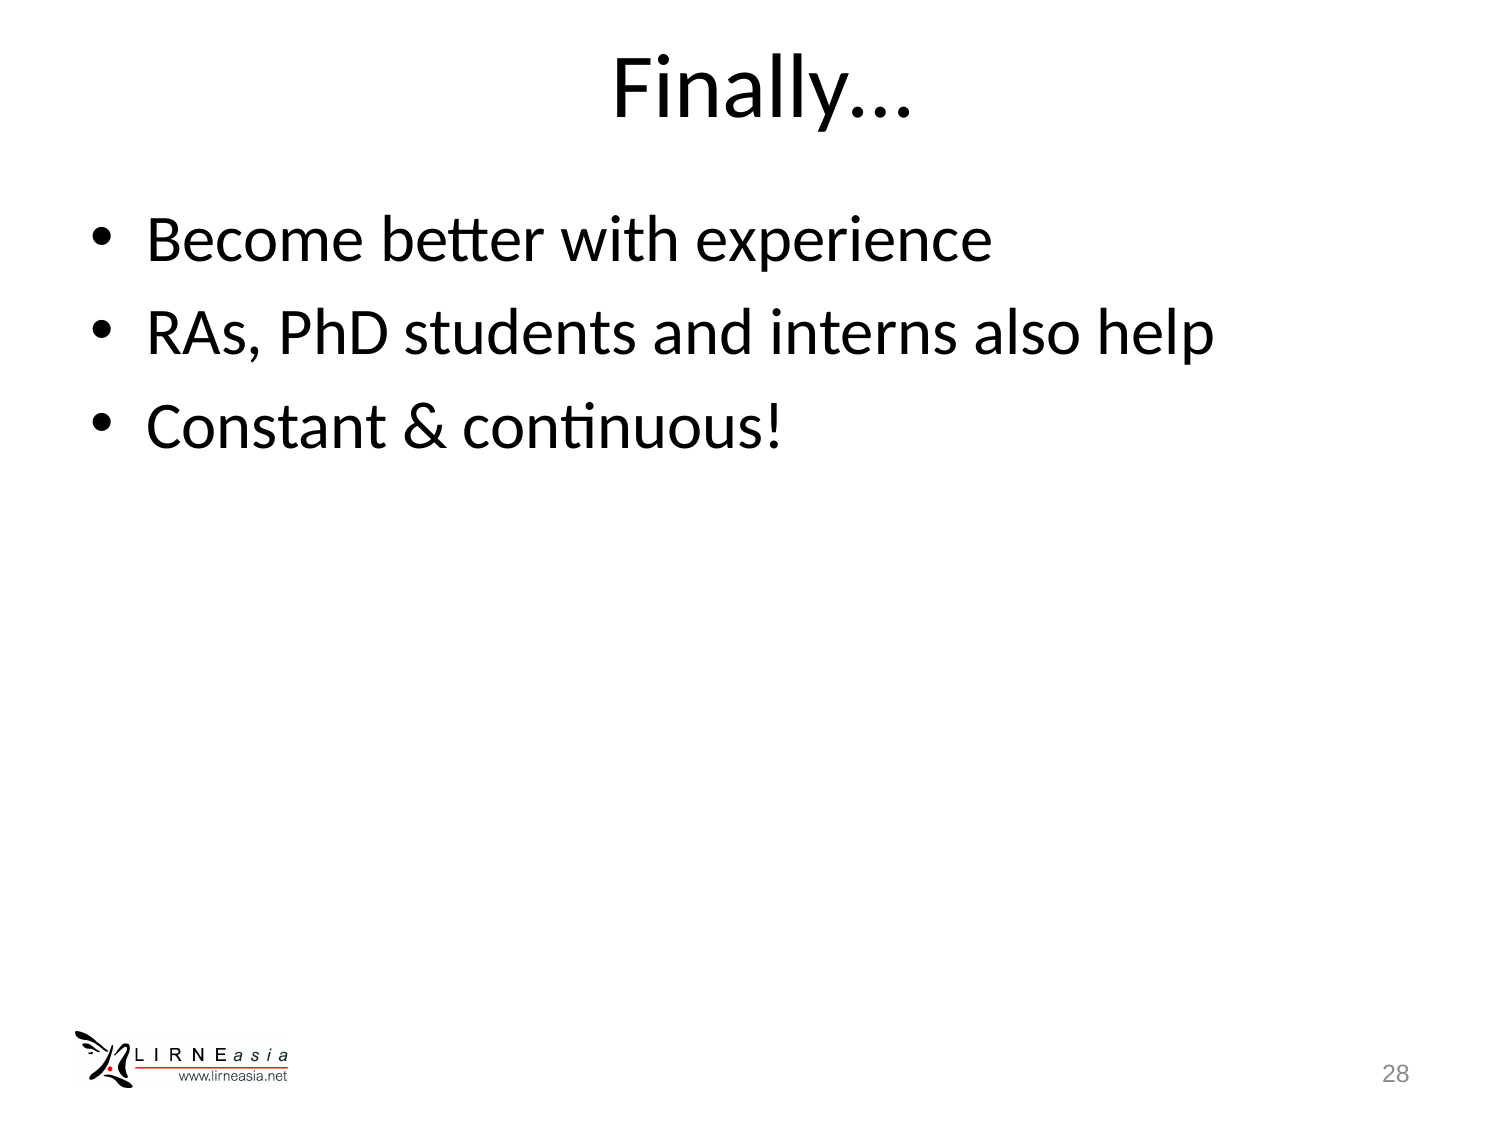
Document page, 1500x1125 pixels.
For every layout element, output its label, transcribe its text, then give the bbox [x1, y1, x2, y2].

list Become better with experience RAs, PhD students and interns also help Constant & continuous! [74, 187, 1451, 1017]
slide_number 28 [1074, 1042, 1425, 1103]
picture [75, 1031, 288, 1088]
title Finally… [74, 12, 1451, 151]
